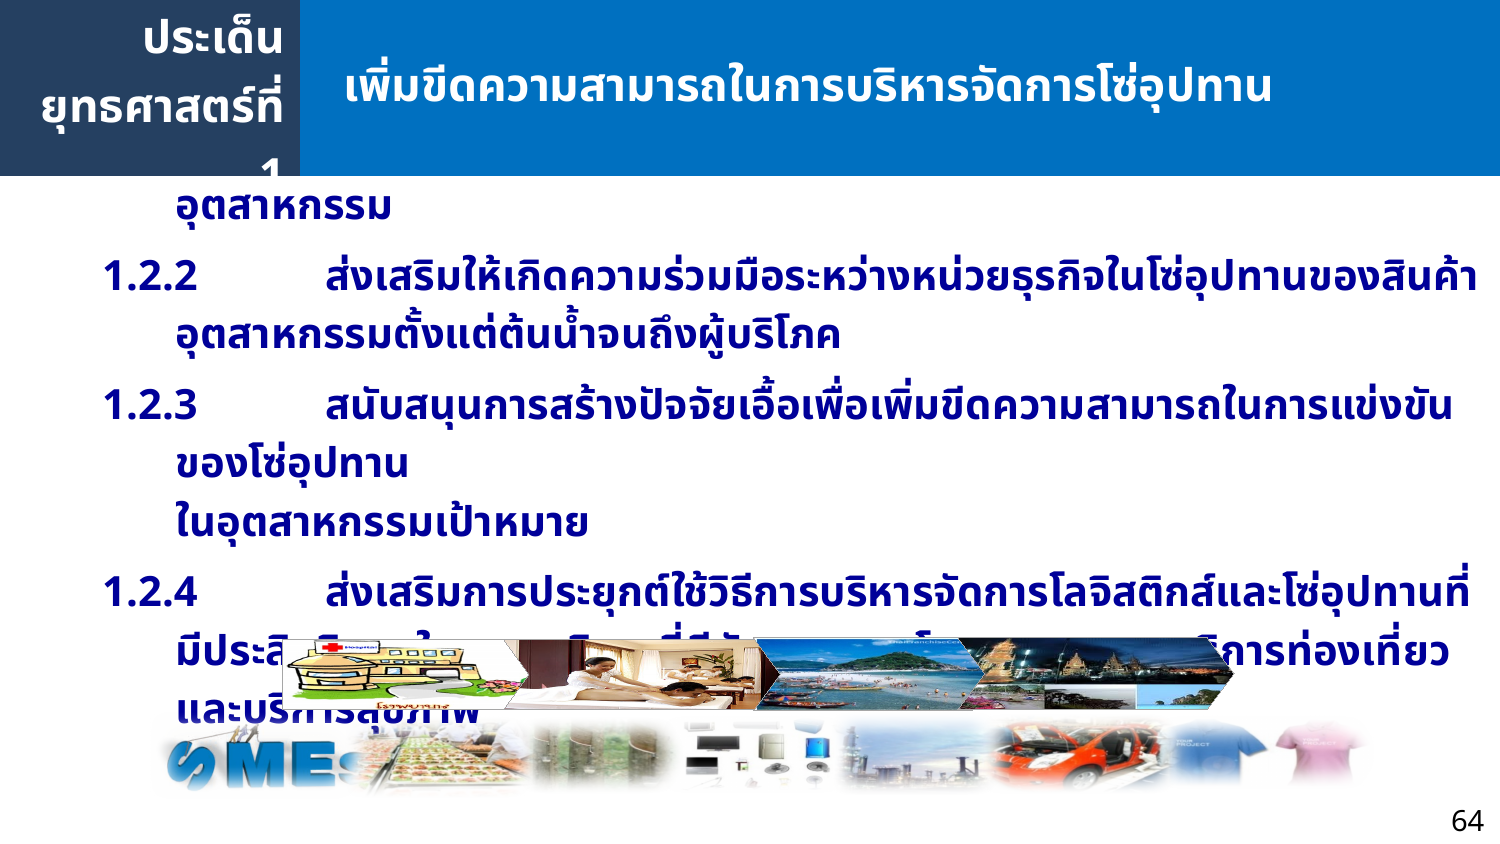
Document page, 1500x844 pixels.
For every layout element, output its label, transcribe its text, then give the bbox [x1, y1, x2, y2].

table_header เพิ่มขีดความสามารถในการบริหารจัดการโซ่อุปทาน [300, 0, 1500, 176]
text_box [149, 637, 1388, 801]
table_header ประเด็น ยุทธศาสตร์ที่ 1 [0, 0, 300, 176]
text_box 1.2 เพิ่มขีดความสามารถในการบริหารจัดการโซ่อุปทานให้กับผู้ประกอบการอุตสาหกรรมไทยและธุรกิจบริการที่มีศักยภาพสูง 1.2.1 สร้างความเป็นมืออาชีพด้านการจัดการโลจิสติกส์ให้กับภาคอุตสาหกรรม 1.2.2 ส่งเสริมให้เกิดความร่วมมือระหว่างหน่วยธุรกิจในโซ่อุปทานของสินค้าอุตสาหกรรมตั้งแต่ต้นน้ำจนถึงผู้บริโภค 1.2.3 สนับสนุนการสร้างปัจจัยเอื้อเพื่อเพิ่มขีดความสามารถในการแข่งขันของโซ่อุปทาน ในอุตสาหกรรมเป้าหมาย 1.2.4 ส่งเสริมการประยุกต์ใช้วิธีการบริหารจัดการโลจิสติกส์และโซ่อุปทานที่มีประสิทธิภาพในสาขาบริการที่มีศักยภาพสูงโดยเฉพาะสาขาบริการท่องเที่ยว และบริการสุขภาพ [0, 176, 1500, 740]
